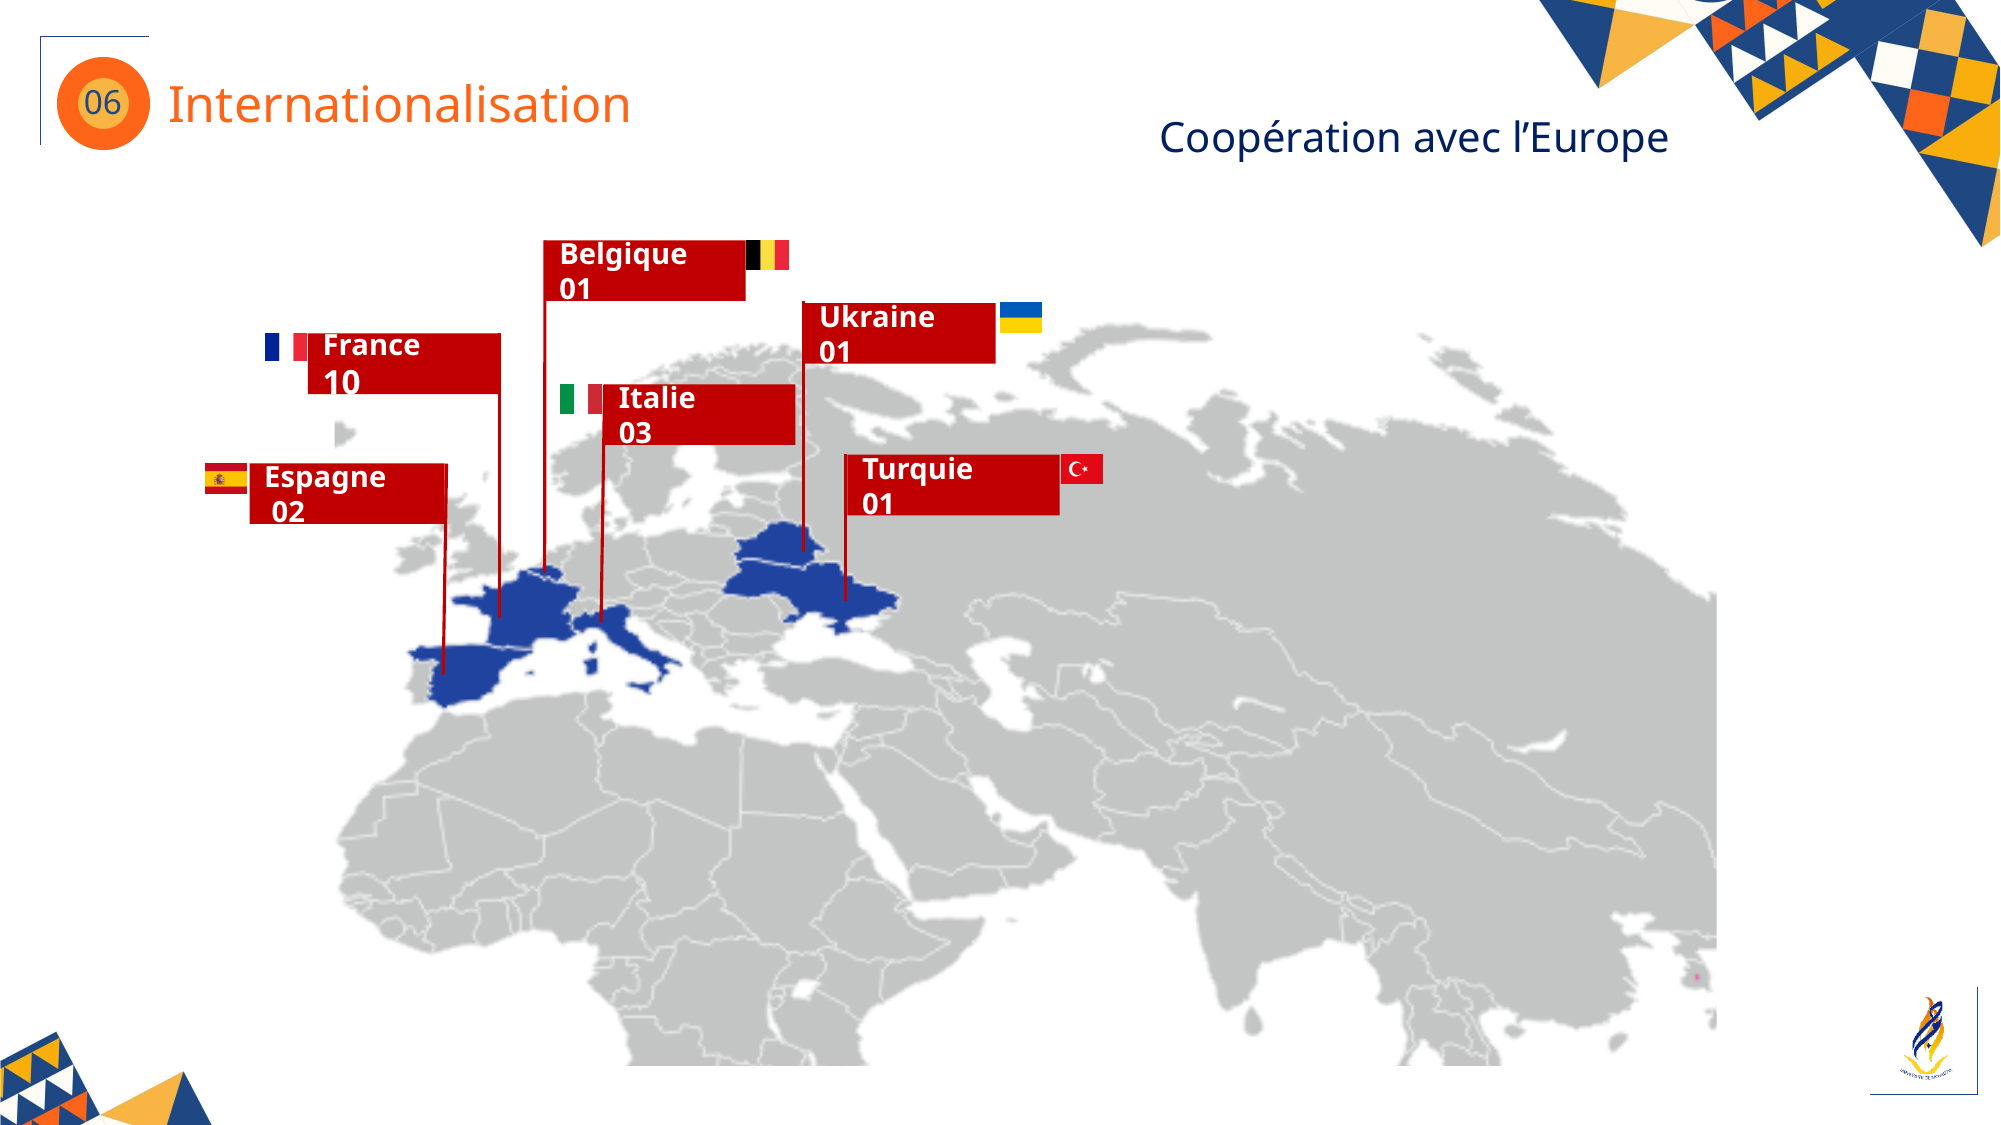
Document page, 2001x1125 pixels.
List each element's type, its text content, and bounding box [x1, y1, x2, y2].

text_box Internationalisation [153, 64, 988, 140]
text_box France 10 [307, 332, 334, 395]
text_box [601, 384, 605, 623]
picture [0, 0, 2001, 1125]
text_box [443, 463, 447, 675]
text_box Espagne 02 [249, 462, 334, 525]
text_box Belgique 01 [544, 239, 747, 283]
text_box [56, 56, 151, 151]
text_box Coopération avec l’Europe [1144, 103, 1696, 169]
